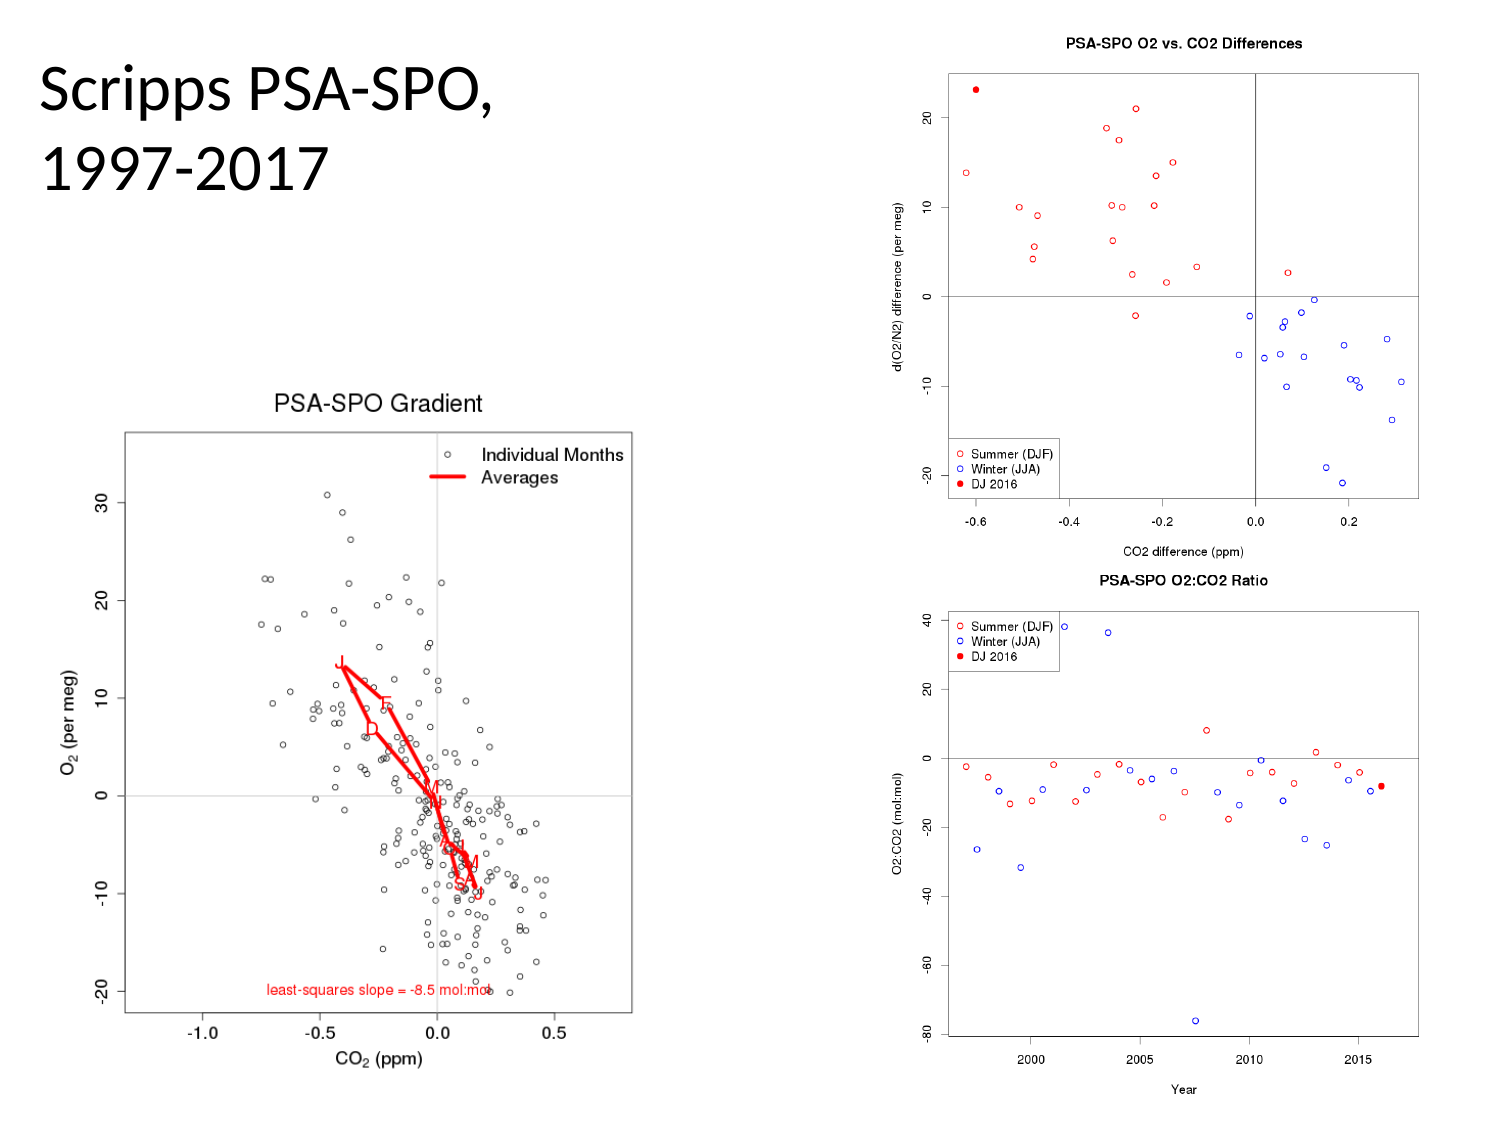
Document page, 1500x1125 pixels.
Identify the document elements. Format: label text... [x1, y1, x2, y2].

picture [49, 372, 663, 1088]
picture [887, 12, 1451, 1113]
text_box Scripps PSA-SPO, 1997-2017 [24, 36, 763, 212]
